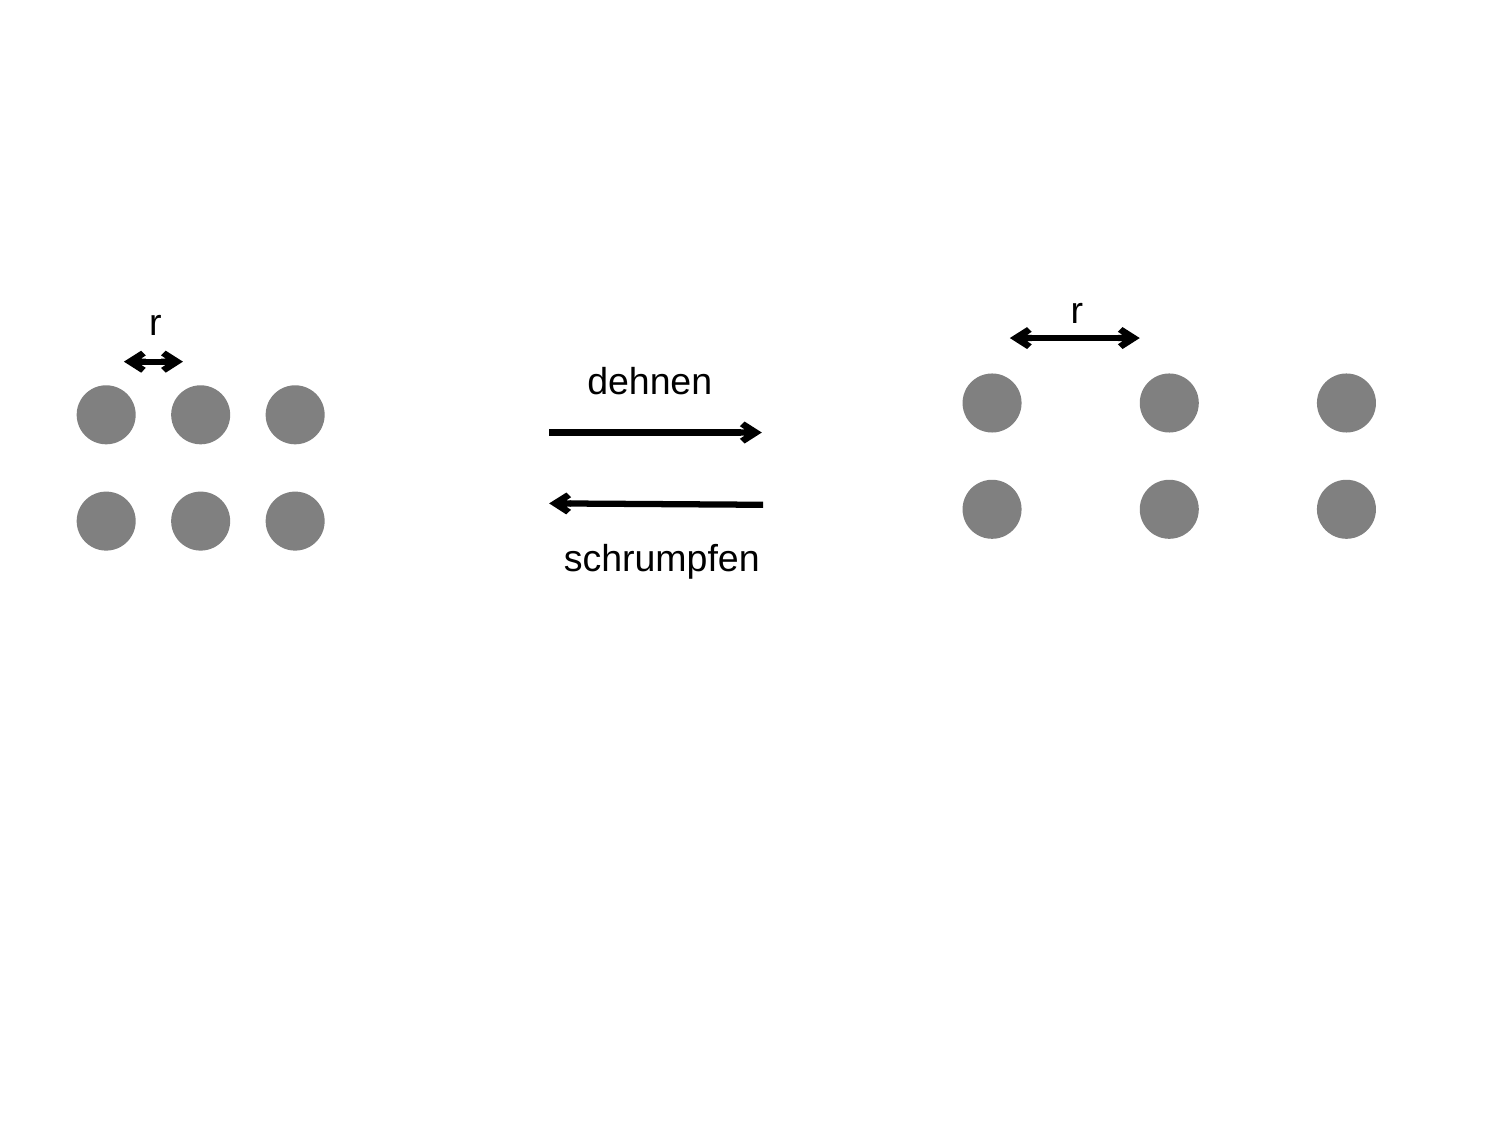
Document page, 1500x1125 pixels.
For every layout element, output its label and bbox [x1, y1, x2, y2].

text_box [76, 278, 1377, 588]
